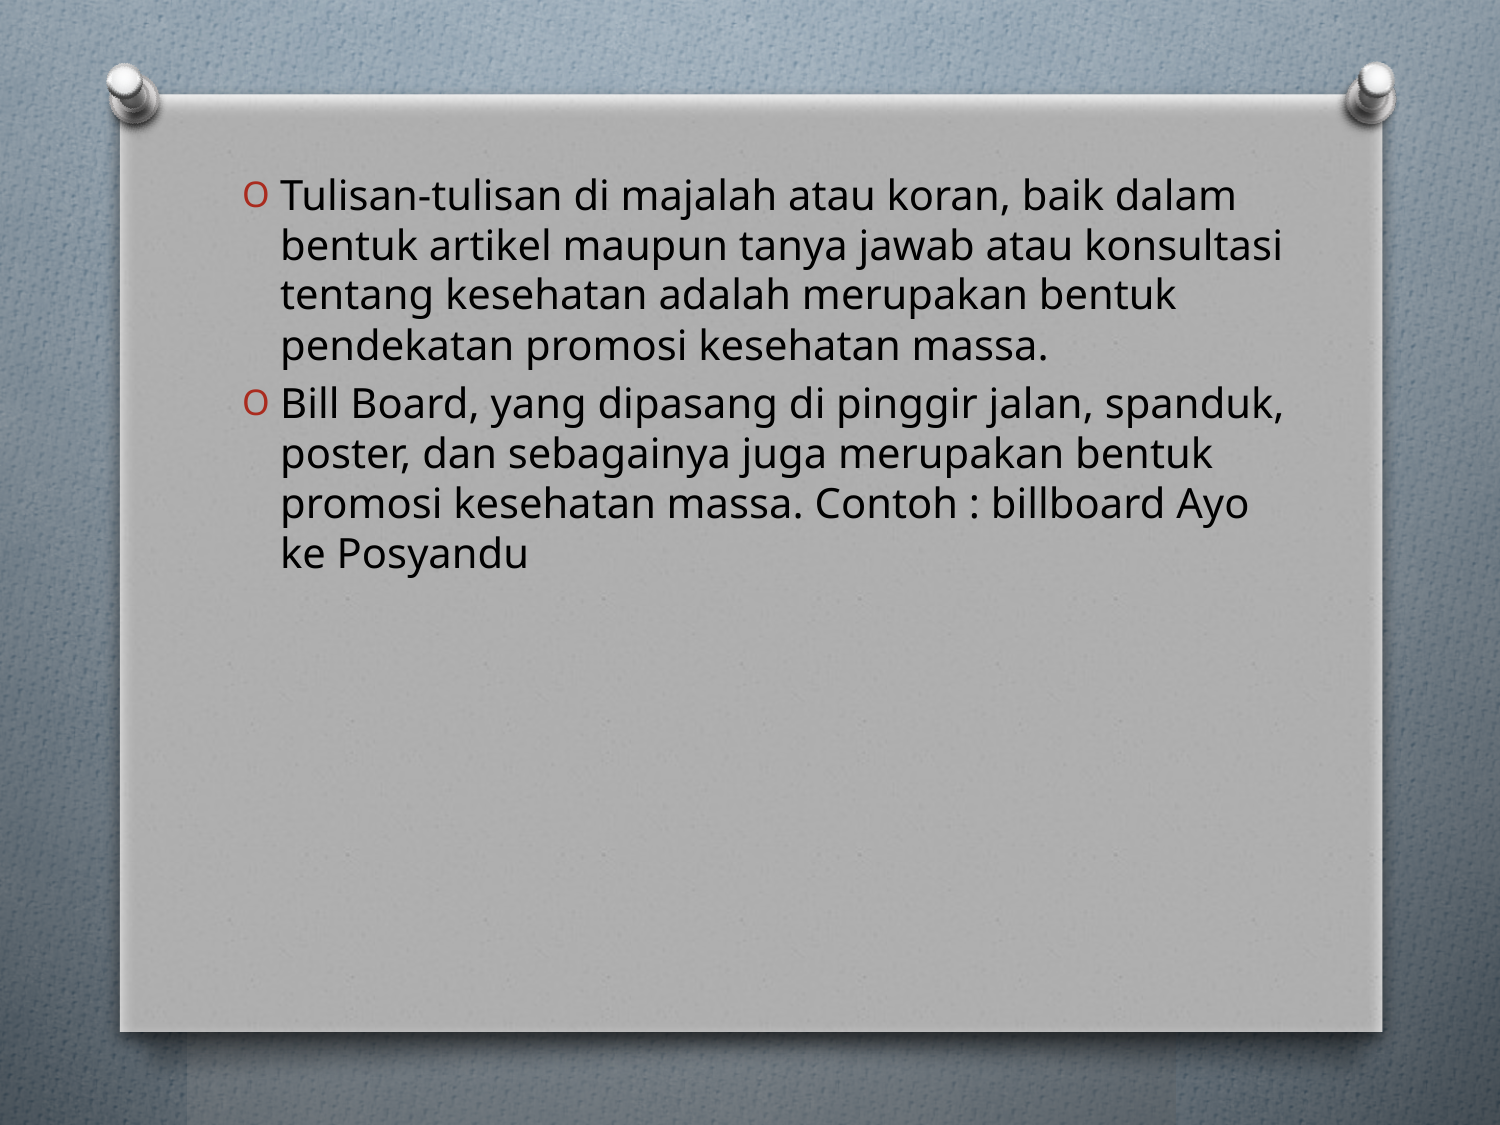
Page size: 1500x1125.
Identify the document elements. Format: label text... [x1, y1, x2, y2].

list Tulisan-tulisan di majalah atau koran, baik dalam bentuk artikel maupun tanya jawab atau konsultasi tentang kesehatan adalah merupakan bentuk pendekatan promosi kesehatan massa. Bill Board, yang dipasang di pinggir jalan, spanduk, poster, dan sebagainya juga merupakan bentuk promosi kesehatan massa. Contoh : billboard Ayo ke Posyandu [171, 160, 1306, 939]
picture [75, 29, 198, 153]
picture [1317, 35, 1439, 156]
